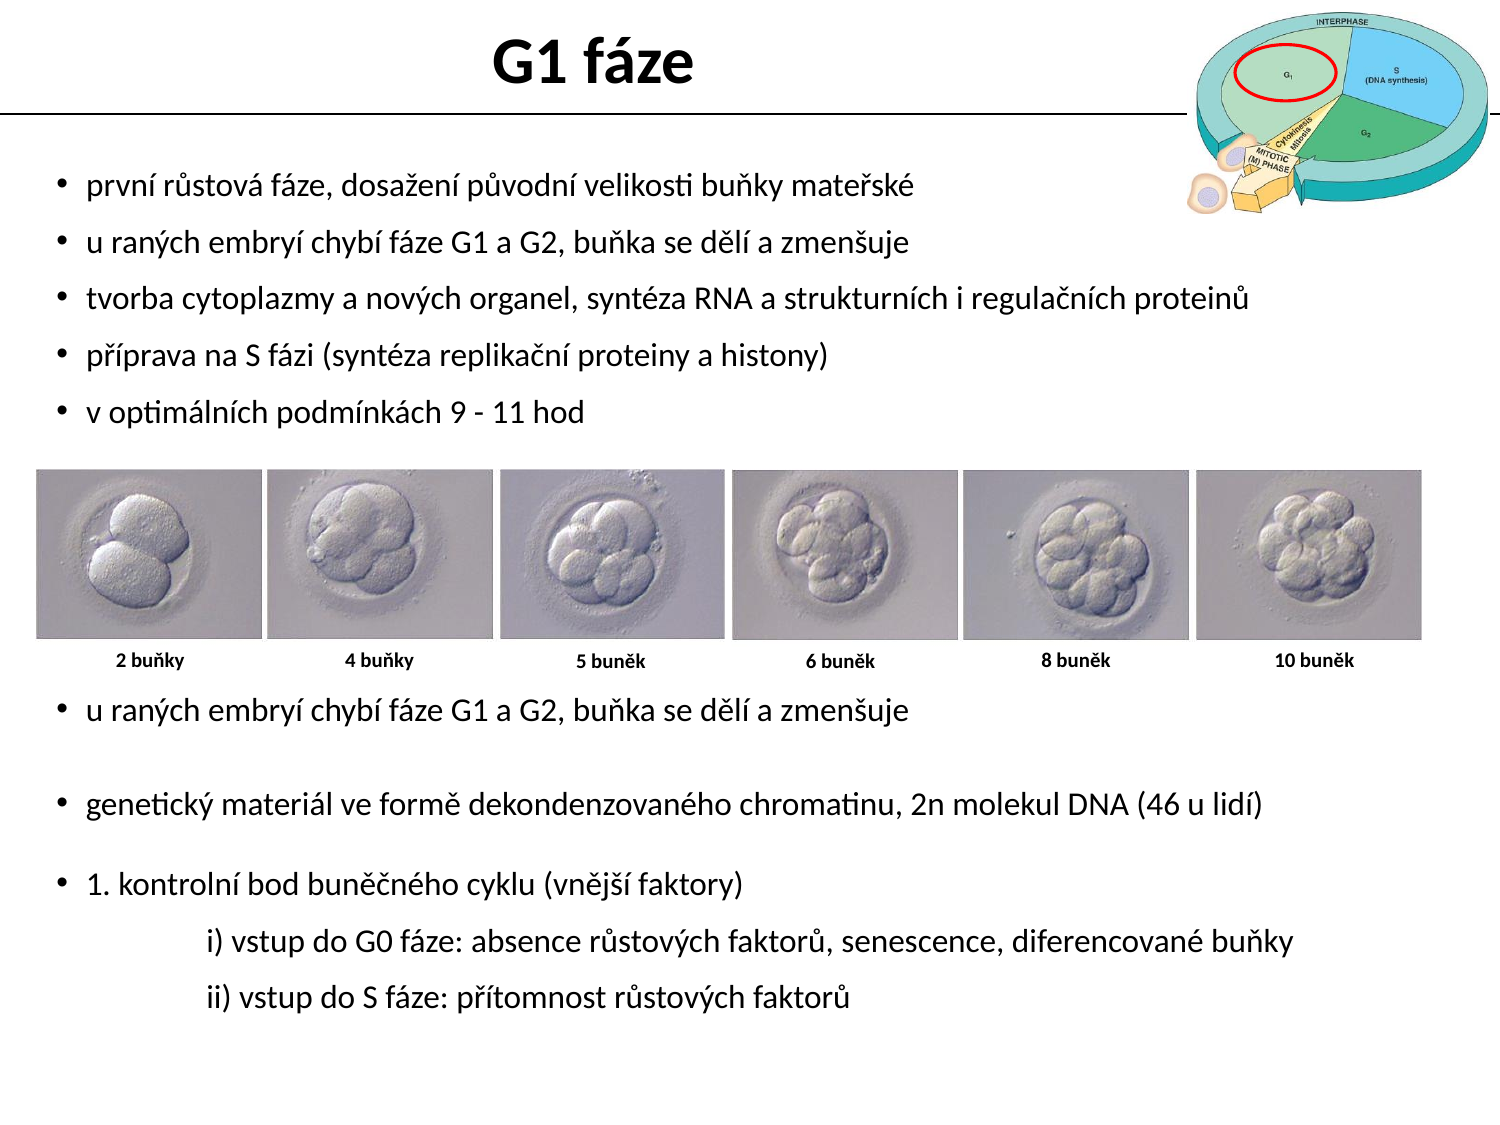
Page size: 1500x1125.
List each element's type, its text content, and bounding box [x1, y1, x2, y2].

text_box první růstová fáze, dosažení původní velikosti buňky mateřské u raných embryí chybí fáze G1 a G2, buňka se dělí a zmenšuje tvorba cytoplazmy a nových organel, syntéza RNA a strukturních i regulačních proteinů příprava na S fázi (syntéza replikační proteiny a histony) v optimálních podmínkách 9 - 11 hod [41, 155, 1459, 438]
picture [1187, 11, 1490, 215]
text_box genetický materiál ve formě dekondenzovaného chromatinu, 2n molekul DNA (46 u lidí) 1. kontrolní bod buněčného cyklu (vnější faktory) i) vstup do G0 fáze: absence růstových faktorů, senescence, diferencované buňky ii) vstup do S fáze: přítomnost růstových faktorů [41, 775, 1459, 1023]
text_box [29, 465, 1428, 682]
text_box G1 fáze [0, 0, 1188, 113]
text_box u raných embryí chybí fáze G1 a G2, buňka se dělí a zmenšuje [41, 680, 1459, 736]
